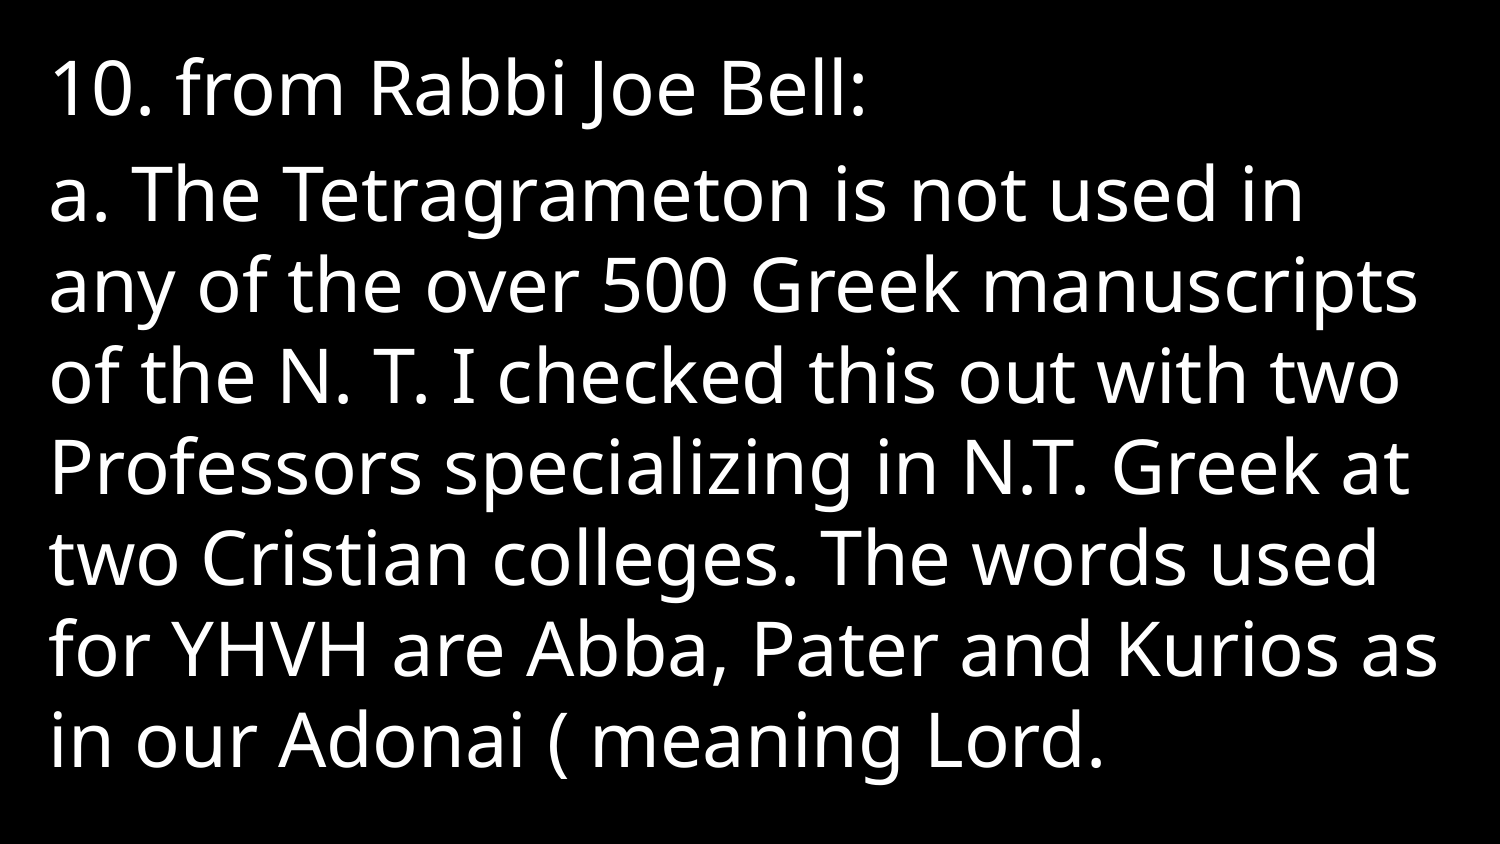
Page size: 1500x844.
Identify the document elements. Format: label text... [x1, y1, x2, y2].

subtitle 10. from Rabbi Joe Bell: a. The Tetragrameton is not used in any of the over 500 Greek manuscripts of the N. T. I checked this out with two Professors specializing in N.T. Greek at two Cristian colleges. The words used for YHVH are Abba, Pater and Kurios as in our Adonai ( meaning Lord. [37, 34, 1463, 822]
